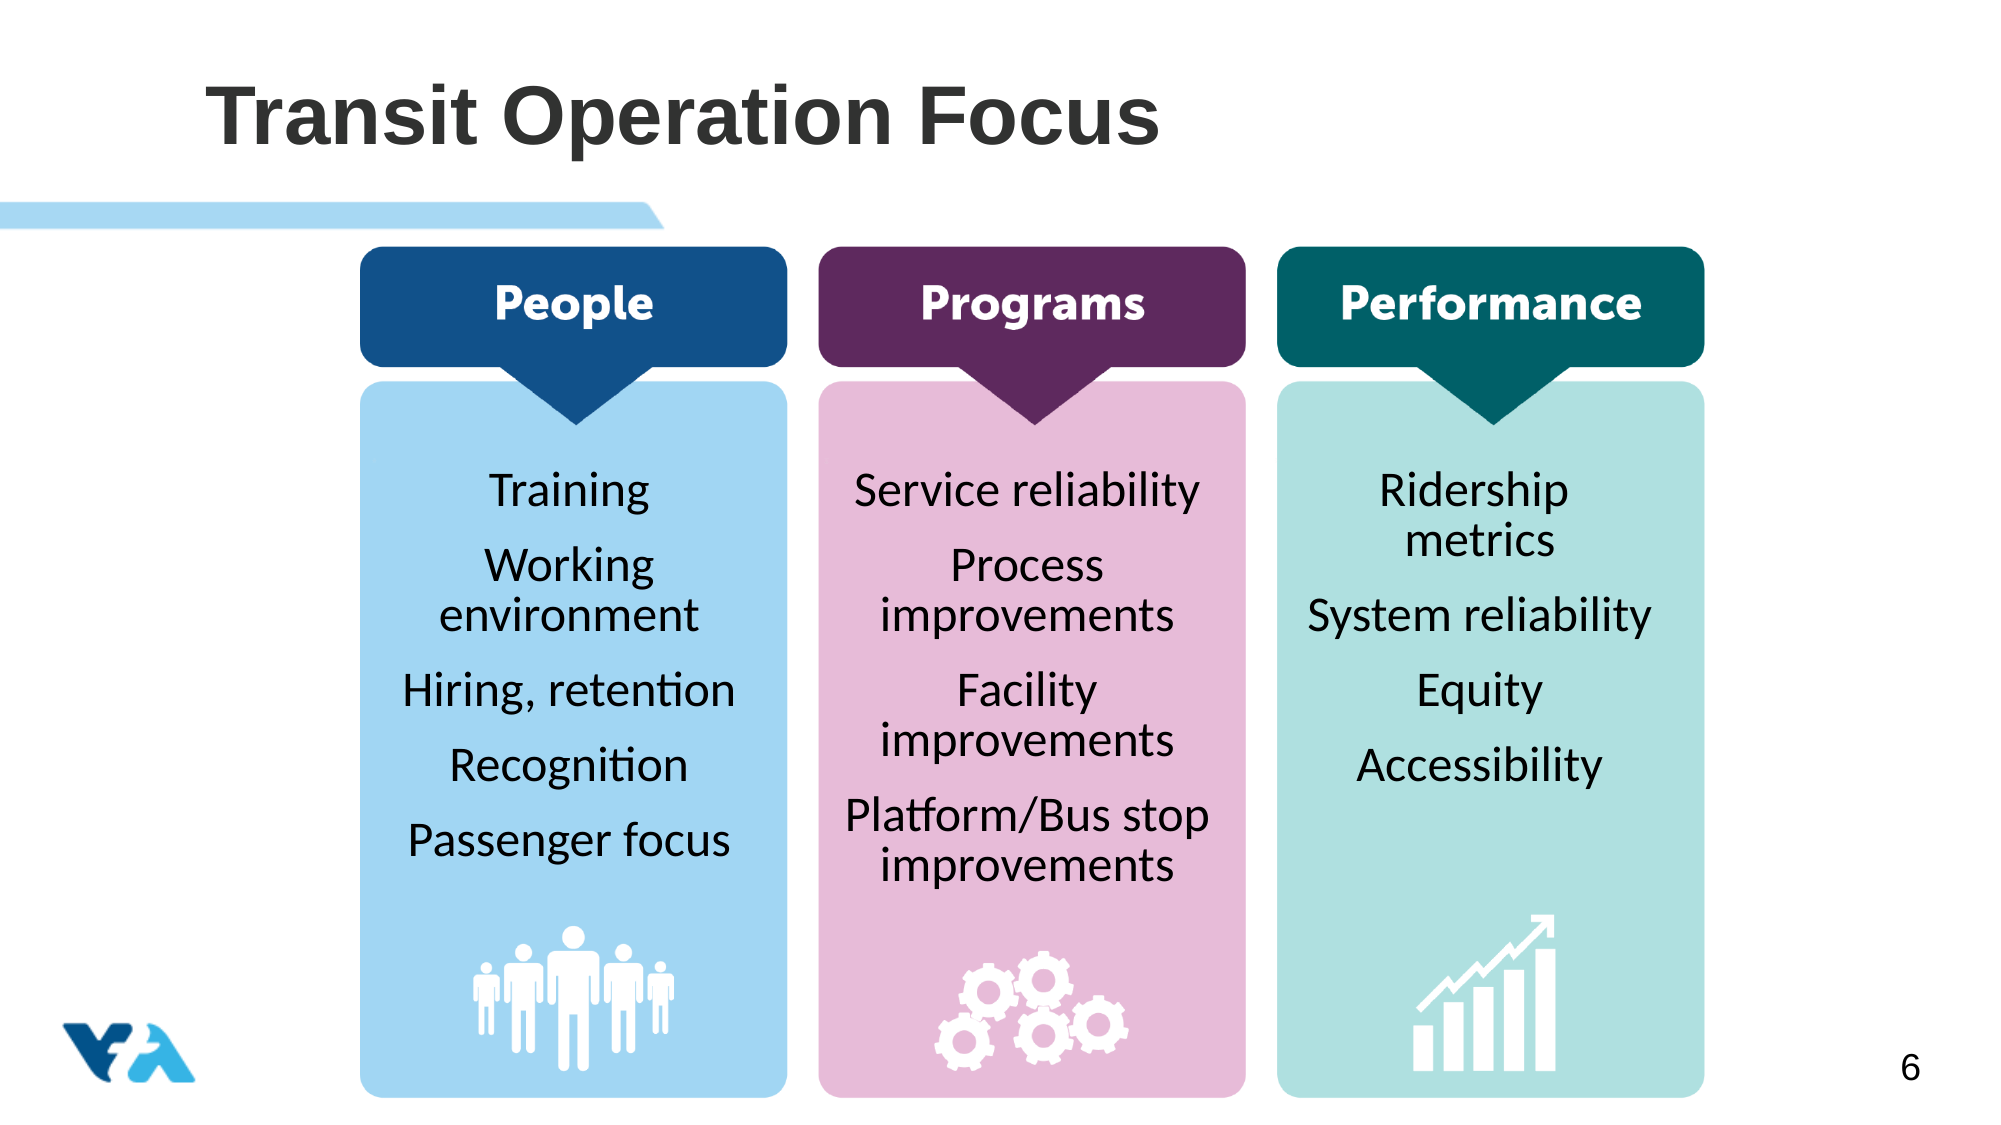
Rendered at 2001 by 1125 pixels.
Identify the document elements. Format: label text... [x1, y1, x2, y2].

slide_number 6 [1712, 1042, 1937, 1103]
title Transit Operation Focus [190, 60, 1869, 163]
picture [0, 0, 2001, 1125]
